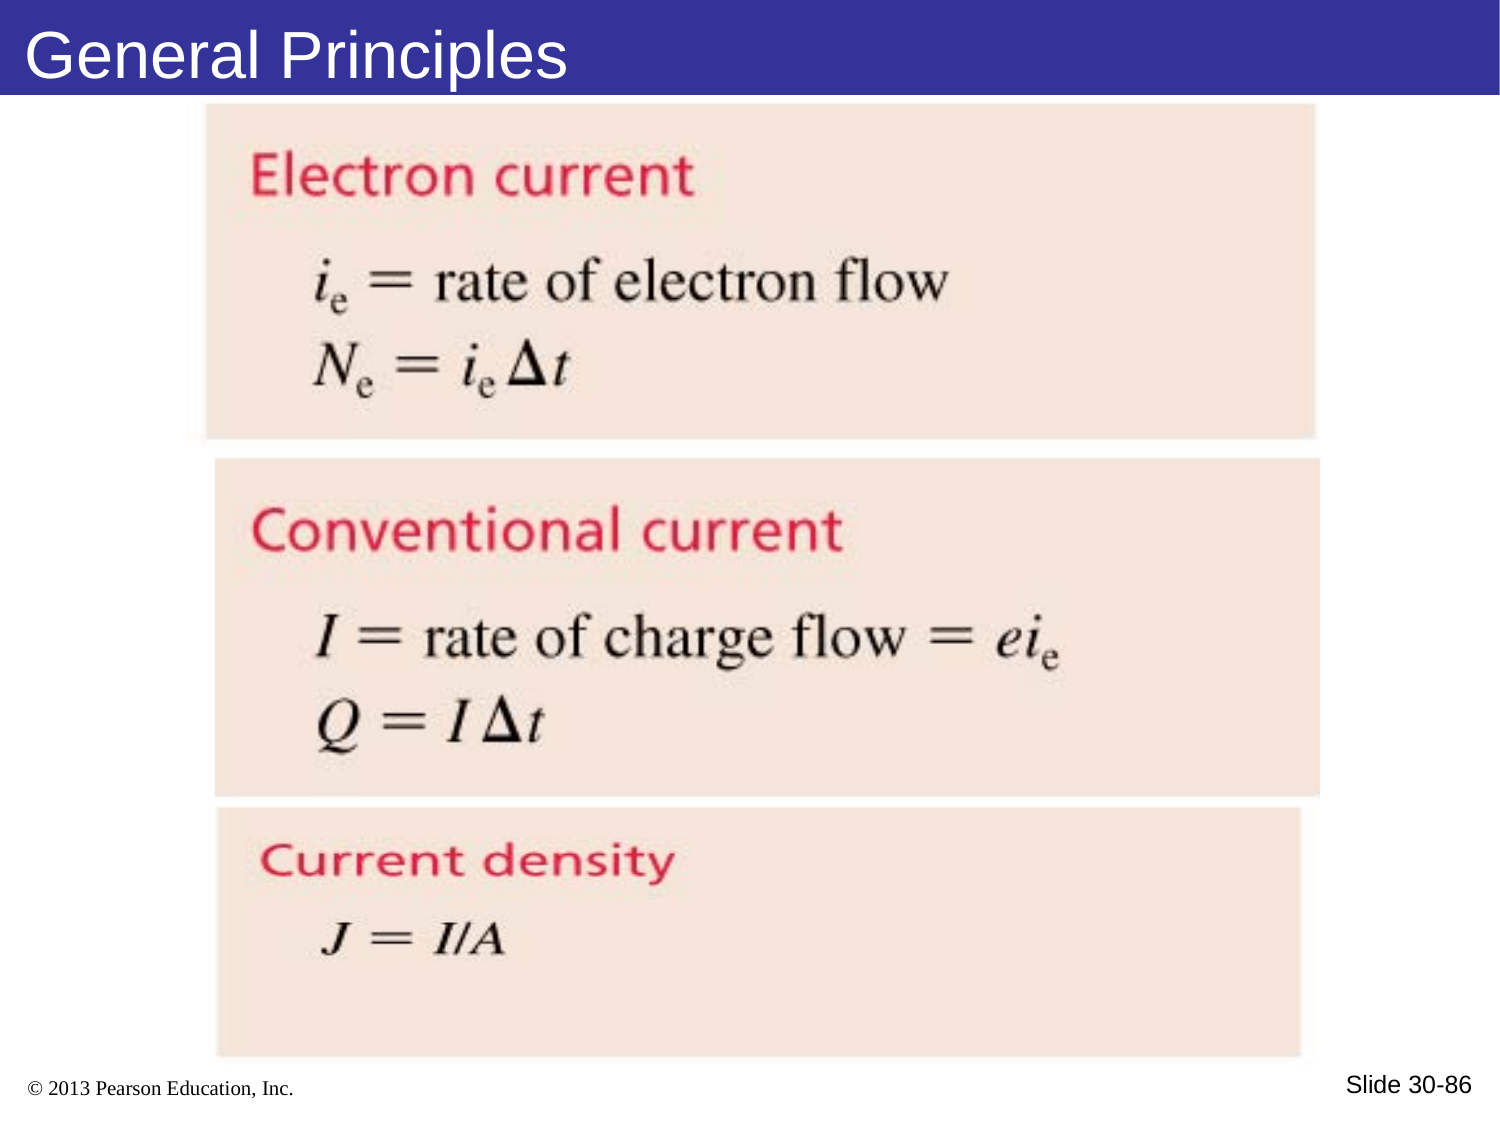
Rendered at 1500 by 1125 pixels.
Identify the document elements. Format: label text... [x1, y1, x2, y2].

text_box Slide 30-86 [1287, 1064, 1488, 1103]
text_box General Principles [10, 20, 1286, 83]
picture [187, 94, 1321, 1065]
